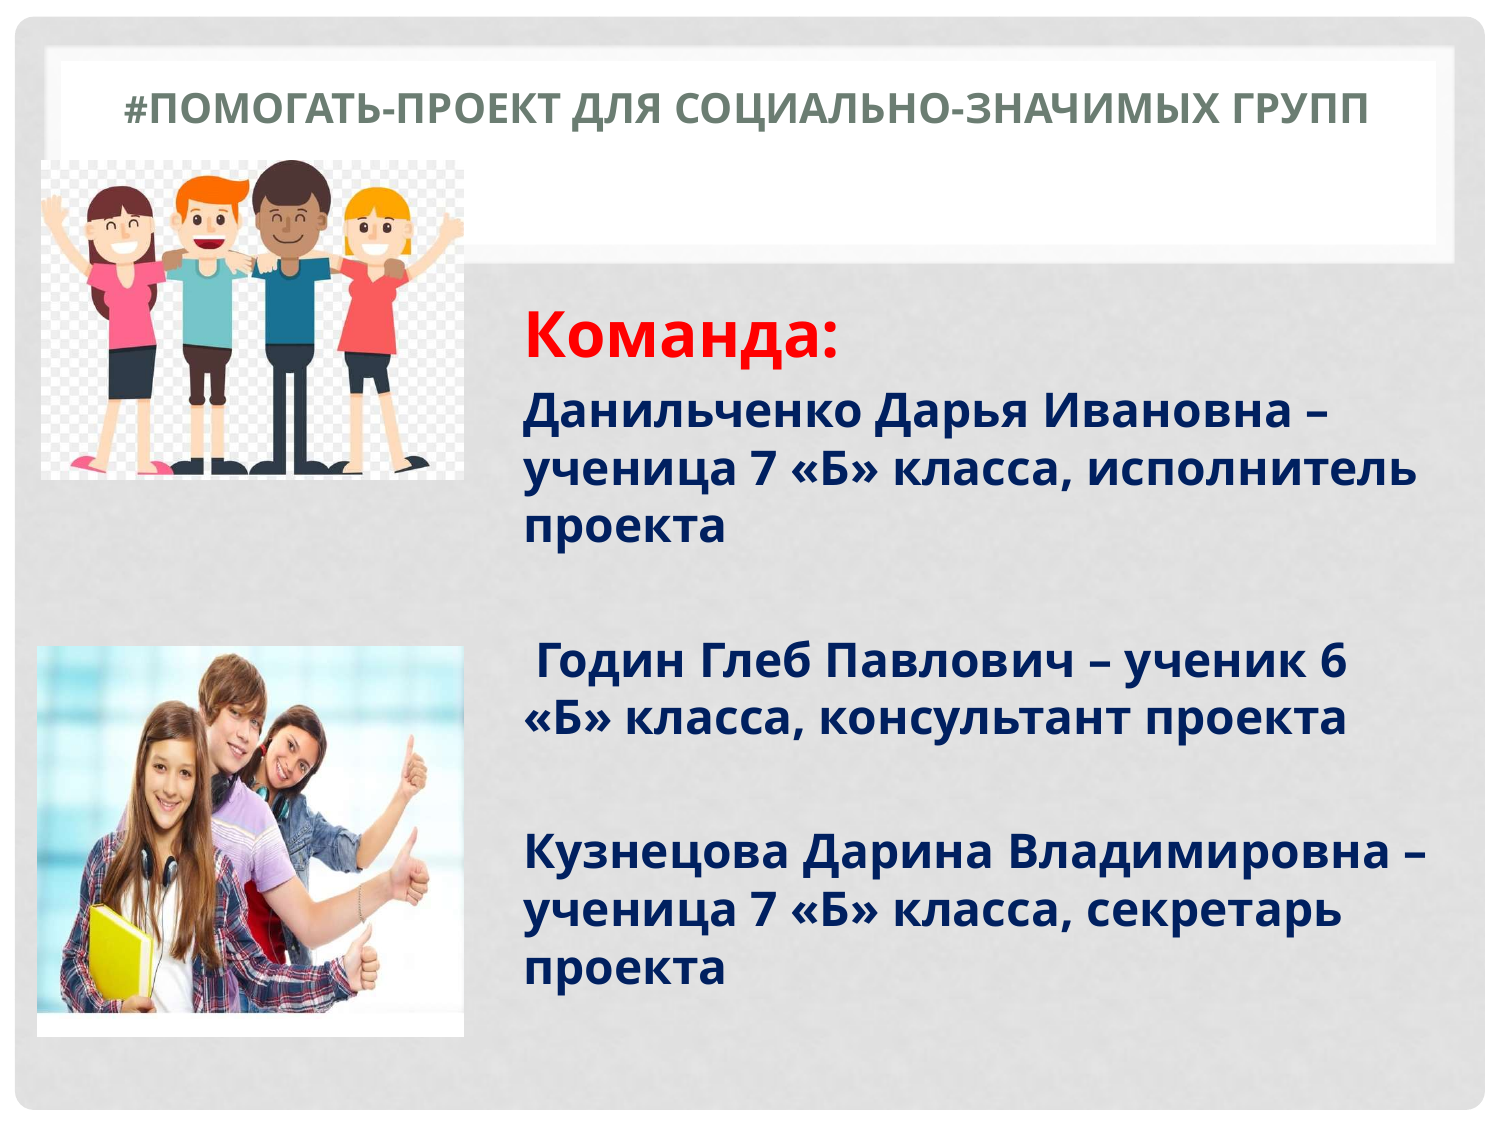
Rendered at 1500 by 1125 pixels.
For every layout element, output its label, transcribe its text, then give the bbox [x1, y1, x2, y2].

list Команда: Данильченко Дарья Ивановна – ученица 7 «Б» класса, исполнитель проекта Годин Глеб Павлович – ученик 6 «Б» класса, консультант проекта Кузнецова Дарина Владимировна – ученица 7 «Б» класса, секретарь проекта [490, 196, 1459, 1005]
picture [41, 160, 465, 481]
title #помогать-проект для социально-значимых групп [69, 66, 1425, 197]
picture [37, 646, 464, 1037]
